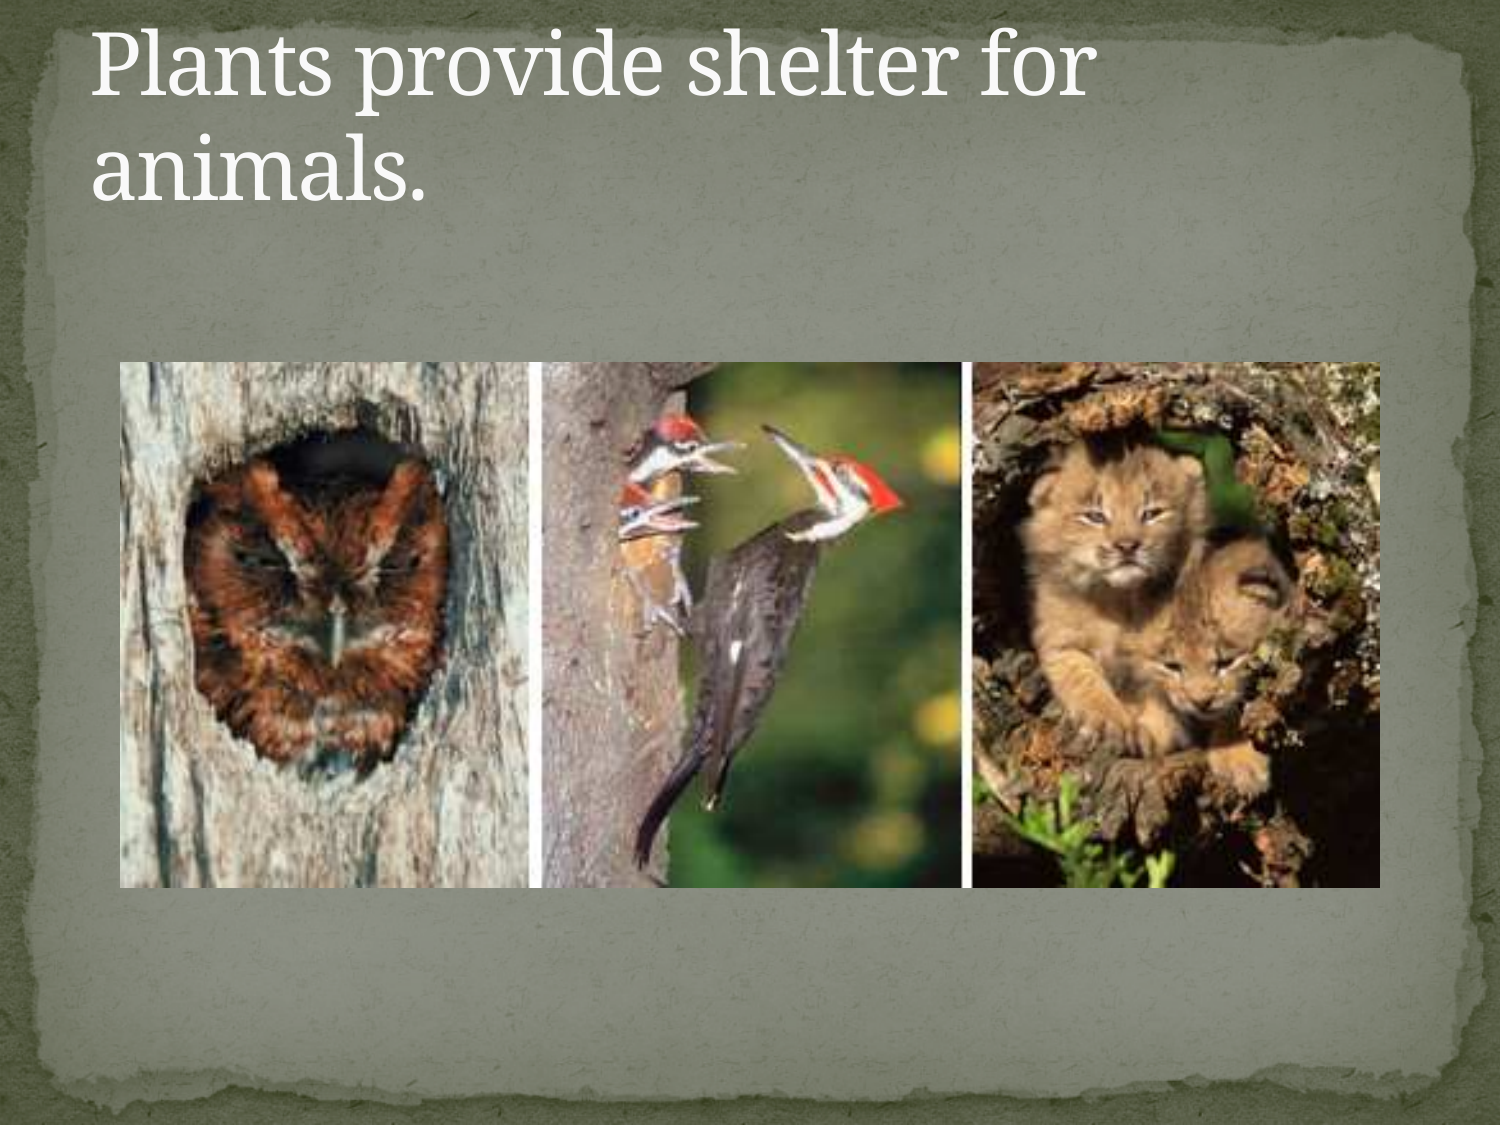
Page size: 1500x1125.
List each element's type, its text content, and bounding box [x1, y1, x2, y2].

title Plants provide shelter for animals. [74, 24, 1425, 225]
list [120, 363, 1382, 889]
